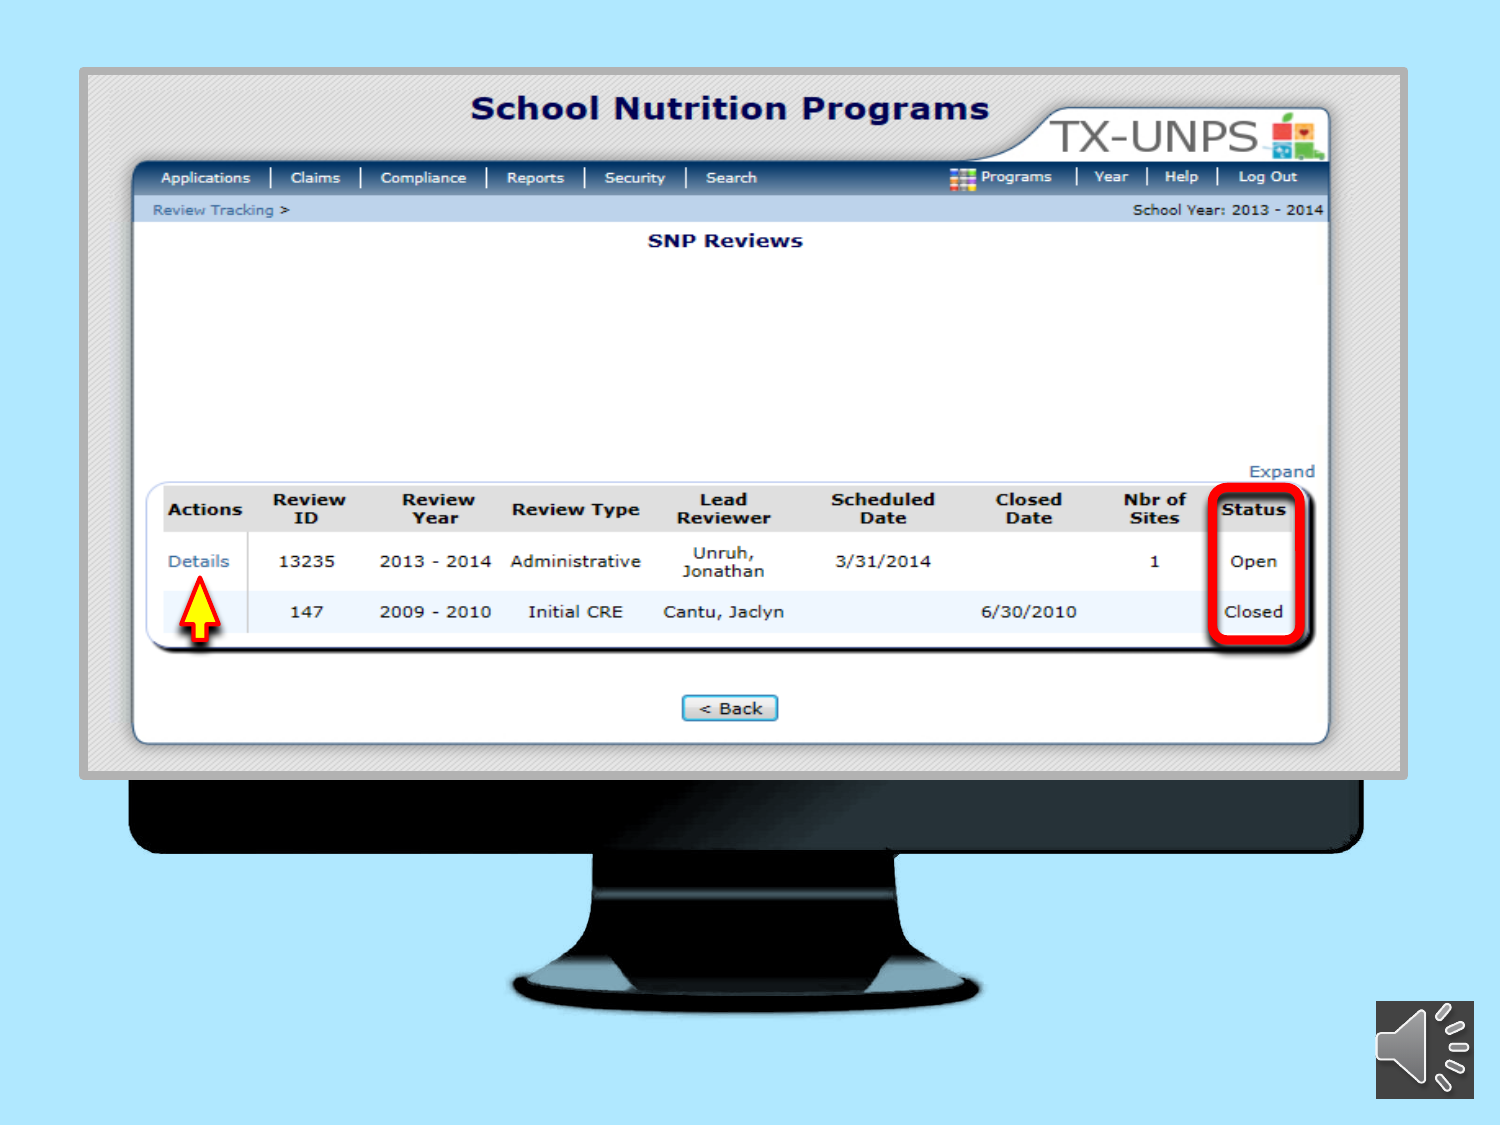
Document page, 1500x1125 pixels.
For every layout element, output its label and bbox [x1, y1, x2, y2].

picture [1374, 999, 1476, 1101]
picture [87, 74, 1401, 772]
